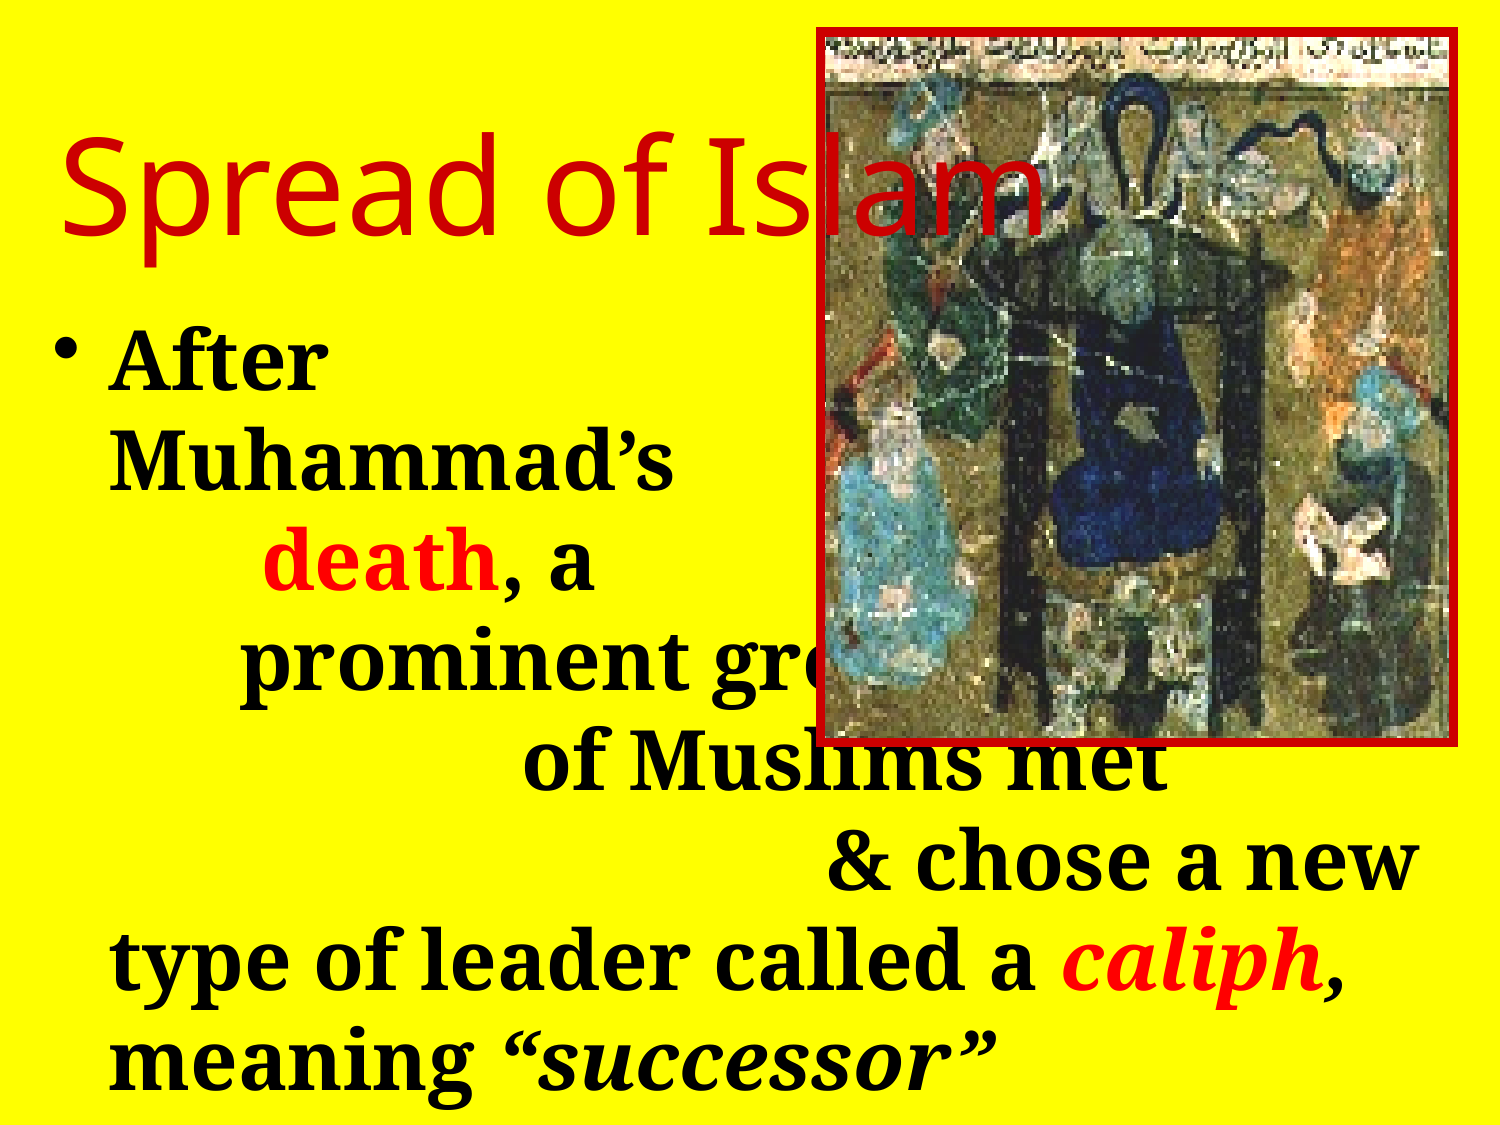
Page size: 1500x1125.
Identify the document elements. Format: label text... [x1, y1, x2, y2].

picture [824, 36, 1450, 739]
title Spread of Islam [0, 87, 819, 275]
list After Muhammad’s death, a prominent group of Muslims met & chose a new type of leader called a caliph, meaning “successor” [37, 299, 1500, 1038]
